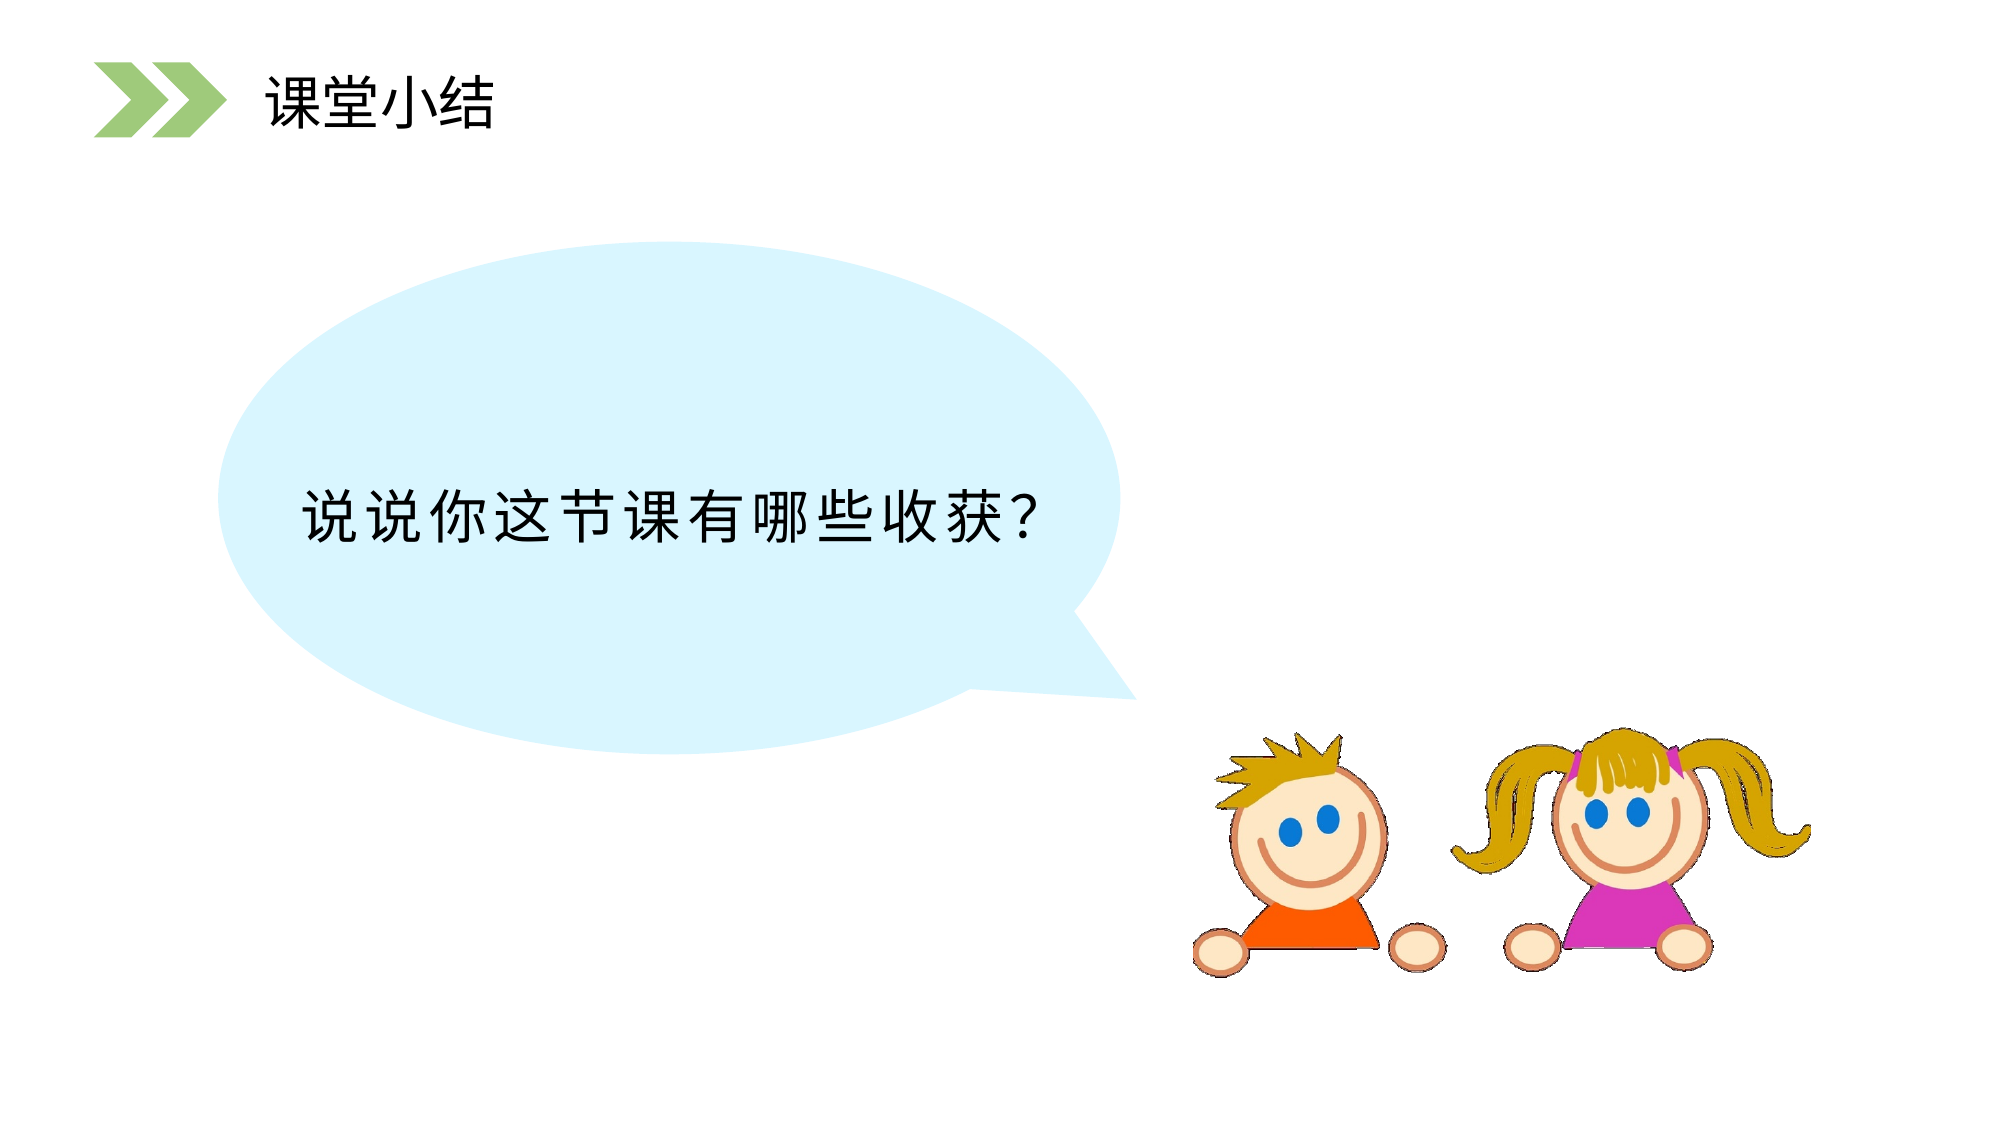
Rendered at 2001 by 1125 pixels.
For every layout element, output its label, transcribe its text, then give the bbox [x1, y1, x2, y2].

text_box [217, 240, 1139, 756]
text_box 说说你这节课有哪些收获？ [285, 437, 1053, 558]
picture [1193, 697, 1811, 1007]
text_box 课堂小结 [248, 66, 1088, 137]
